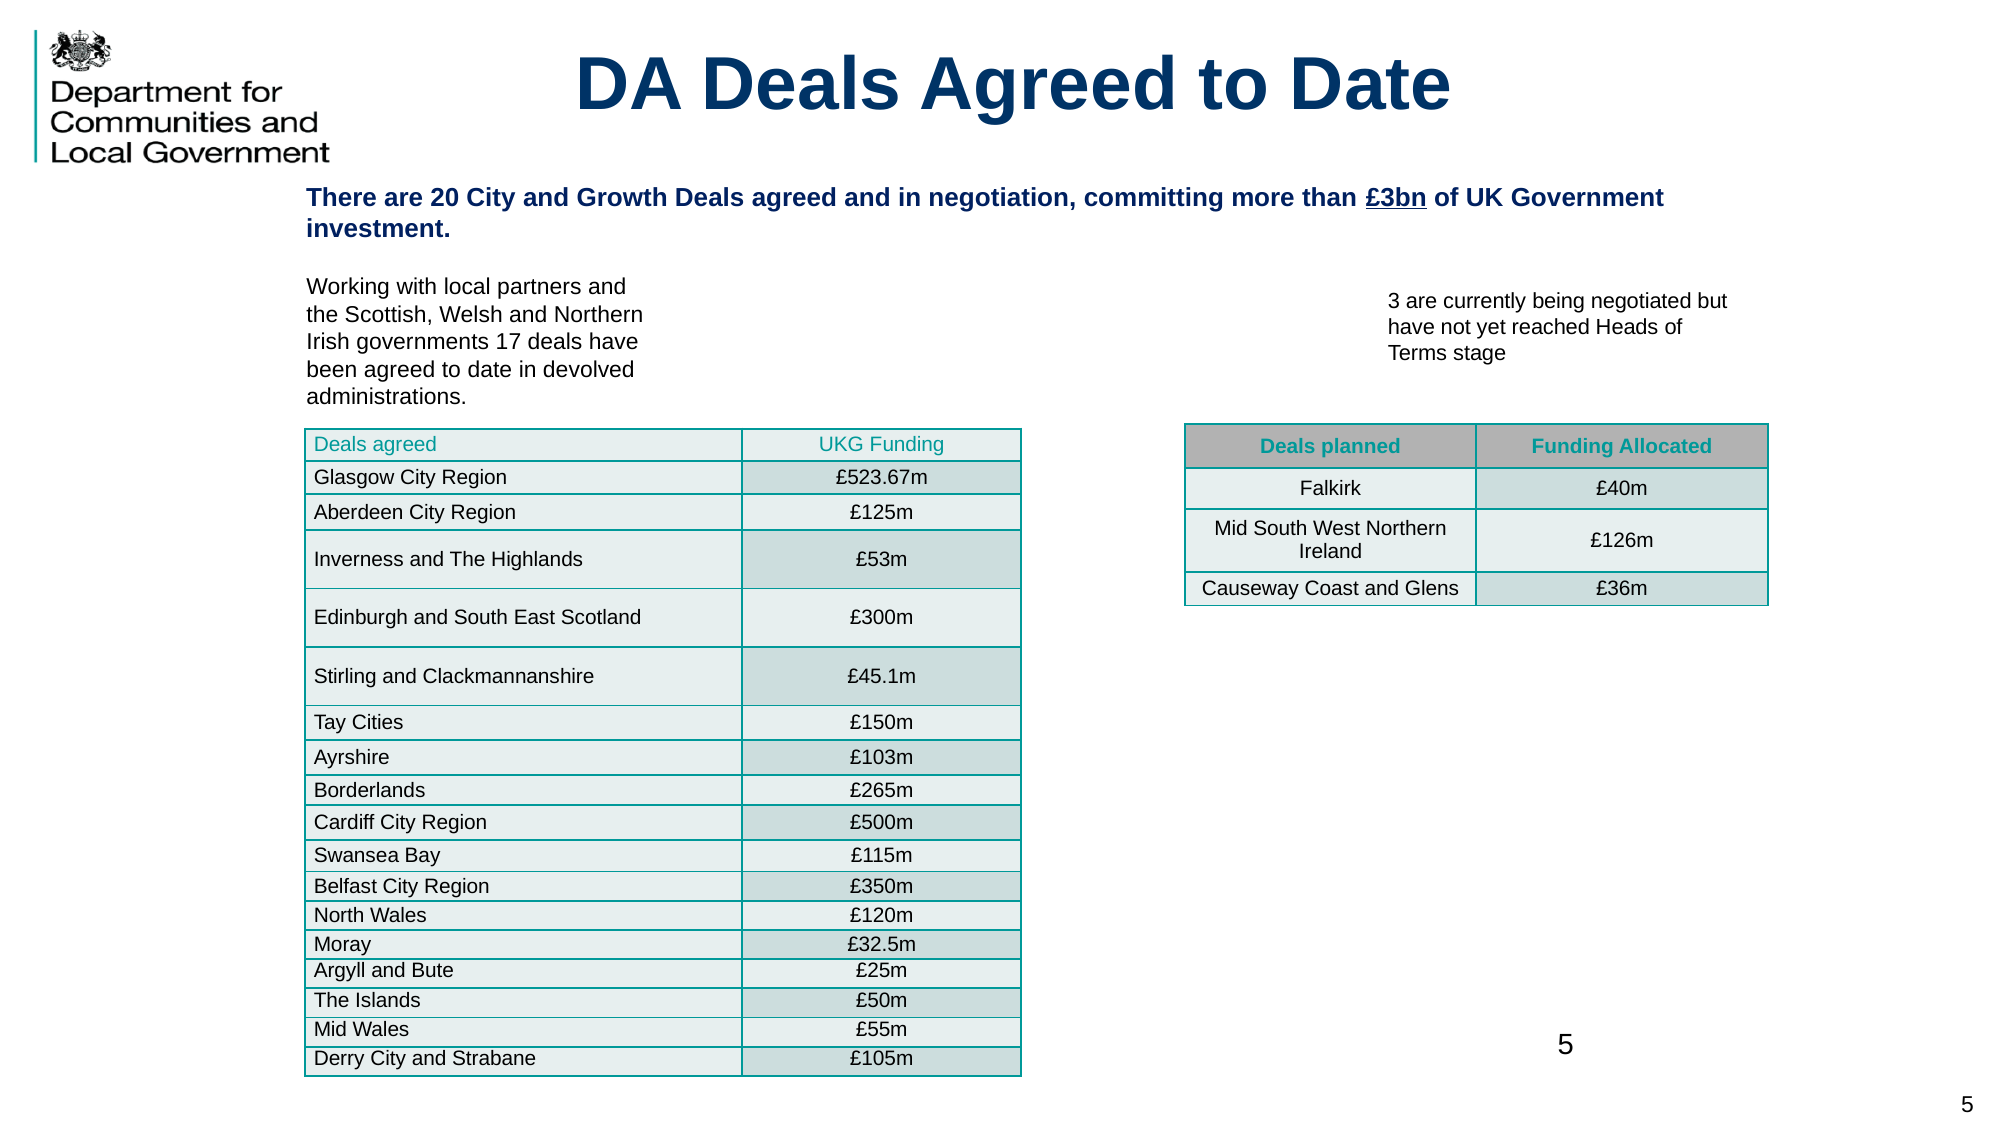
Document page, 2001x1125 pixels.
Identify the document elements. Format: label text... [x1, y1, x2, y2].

table_cell £120m [743, 902, 1020, 929]
table_cell £300m [743, 589, 1020, 646]
table_cell £150m [743, 706, 1020, 739]
table_cell Aberdeen City Region [306, 495, 741, 529]
table_cell £55m [743, 1018, 1020, 1046]
text_box 3 are currently being negotiated but have not yet reached Heads of Terms stage [1372, 278, 1745, 373]
table_cell Glasgow City Region [306, 462, 741, 493]
table_cell Derry City and Strabane [306, 1048, 741, 1075]
table_cell Causeway Coast and Glens [1186, 573, 1475, 605]
table_cell £50m [743, 989, 1020, 1017]
table_cell Swansea Bay [306, 841, 741, 871]
table_cell Argyll and Bute [306, 960, 741, 987]
table_cell £125m [743, 495, 1020, 529]
table_header Deals agreed [306, 430, 741, 460]
table_cell £105m [743, 1048, 1020, 1075]
text_box There are 20 City and Growth Deals agreed and in negotiation, committing more than £3bn of UK Government investment. [291, 172, 1768, 282]
table_cell The Islands [306, 989, 741, 1017]
table_cell Cardiff City Region [306, 806, 741, 839]
table_cell £25m [743, 960, 1020, 987]
table_cell Moray [306, 931, 741, 958]
table_cell £265m [743, 776, 1020, 804]
table_cell £103m [743, 741, 1020, 774]
table_cell Stirling and Clackmannanshire [306, 648, 741, 705]
table_cell Edinburgh and South East Scotland [306, 589, 741, 646]
table_cell North Wales [306, 902, 741, 929]
slide_number 5 [1262, 1025, 1574, 1100]
table_cell Belfast City Region [306, 872, 741, 900]
table_cell Falkirk [1186, 469, 1475, 508]
table_cell £500m [743, 806, 1020, 839]
table_cell £45.1m [743, 648, 1020, 705]
table_cell £115m [743, 841, 1020, 871]
table_cell Mid South West Northern Ireland [1186, 510, 1475, 571]
table_cell Borderlands [306, 776, 741, 804]
table_header UKG Funding [743, 430, 1020, 460]
table_cell £126m [1477, 510, 1767, 571]
text_box DA Deals Agreed to Date [314, 27, 1714, 172]
table_cell Mid Wales [306, 1018, 741, 1046]
table_cell £32.5m [743, 931, 1020, 958]
table_cell £36m [1477, 573, 1767, 605]
table_header Funding Allocated [1477, 425, 1767, 467]
table_header Deals planned [1186, 425, 1475, 467]
text_box Working with local partners and the Scottish, Welsh and Northern Irish governments 17 deals have been agreed to date in devolved administrations. [291, 282, 667, 444]
table_cell £523.67m [743, 462, 1020, 493]
table_cell Tay Cities [306, 706, 741, 739]
table_cell £350m [743, 872, 1020, 900]
table_cell Inverness and The Highlands [306, 531, 741, 588]
table_cell £40m [1477, 469, 1767, 508]
picture [31, 28, 314, 164]
table_cell Ayrshire [306, 741, 741, 774]
table_cell £53m [743, 531, 1020, 588]
